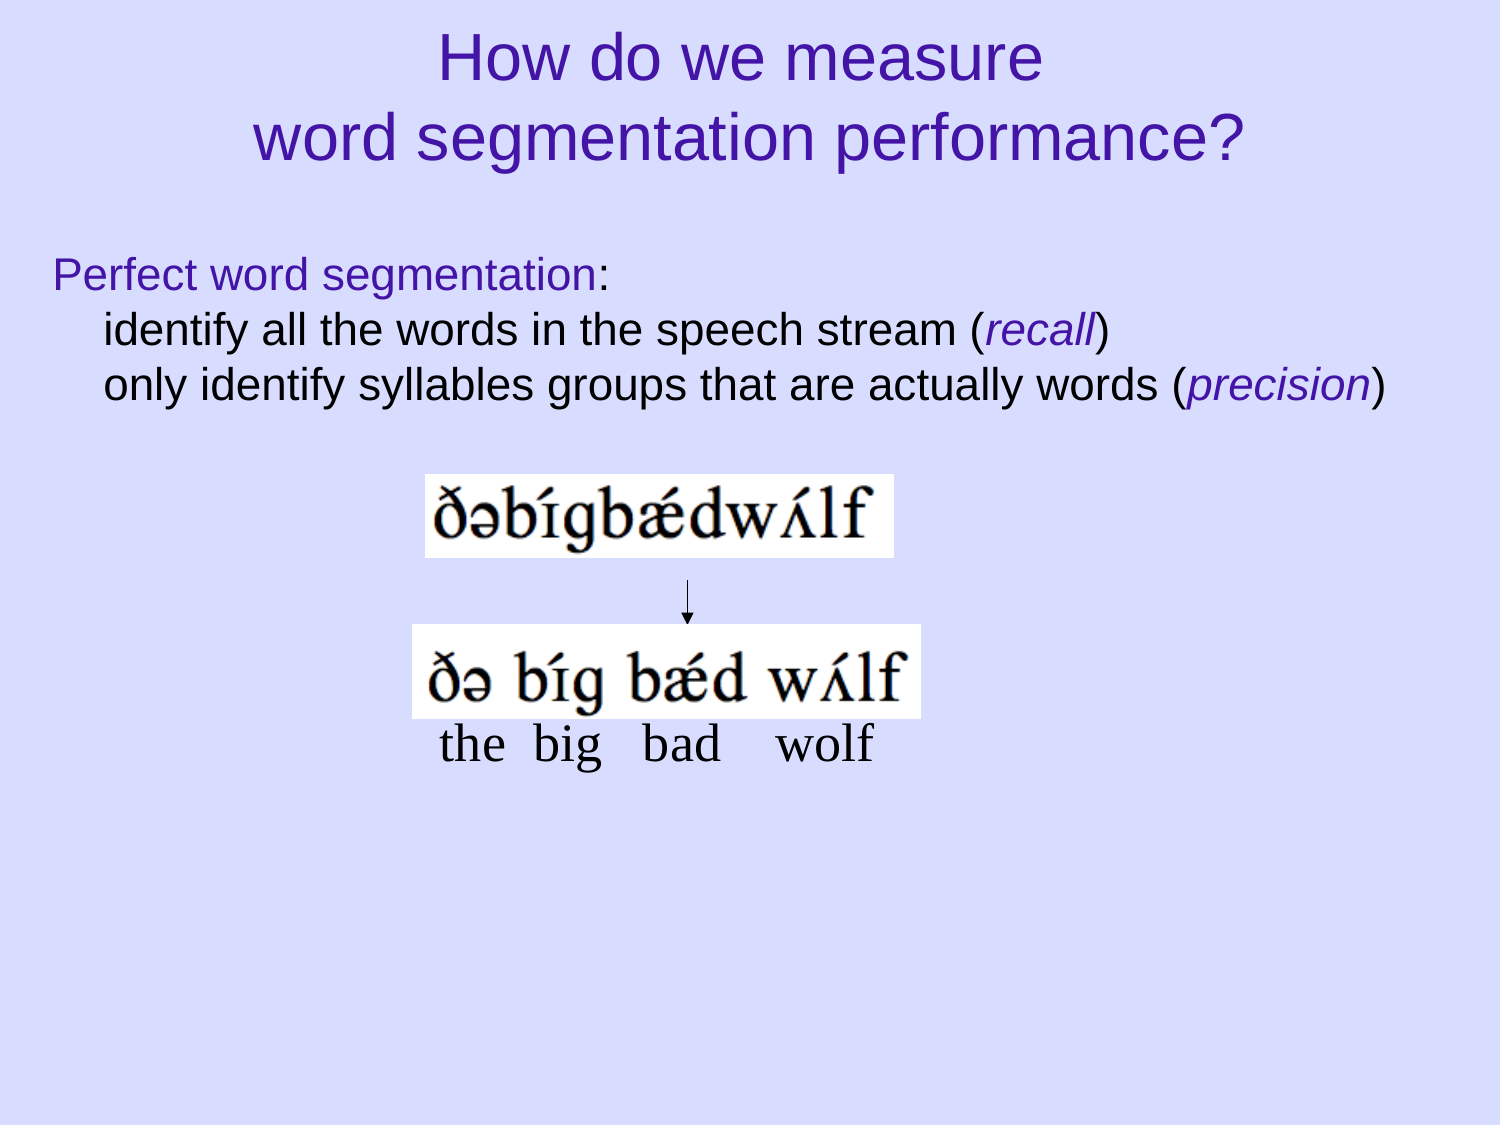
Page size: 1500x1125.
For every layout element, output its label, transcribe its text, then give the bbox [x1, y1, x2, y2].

picture [412, 624, 921, 719]
title How do we measure word segmentation performance? [0, 0, 1500, 188]
picture [424, 474, 894, 559]
text_box Perfect word segmentation: identify all the words in the speech stream (recall) only identify syllables groups that are actually words (precision) [37, 237, 1500, 418]
text_box the big bad wolf [424, 699, 950, 780]
